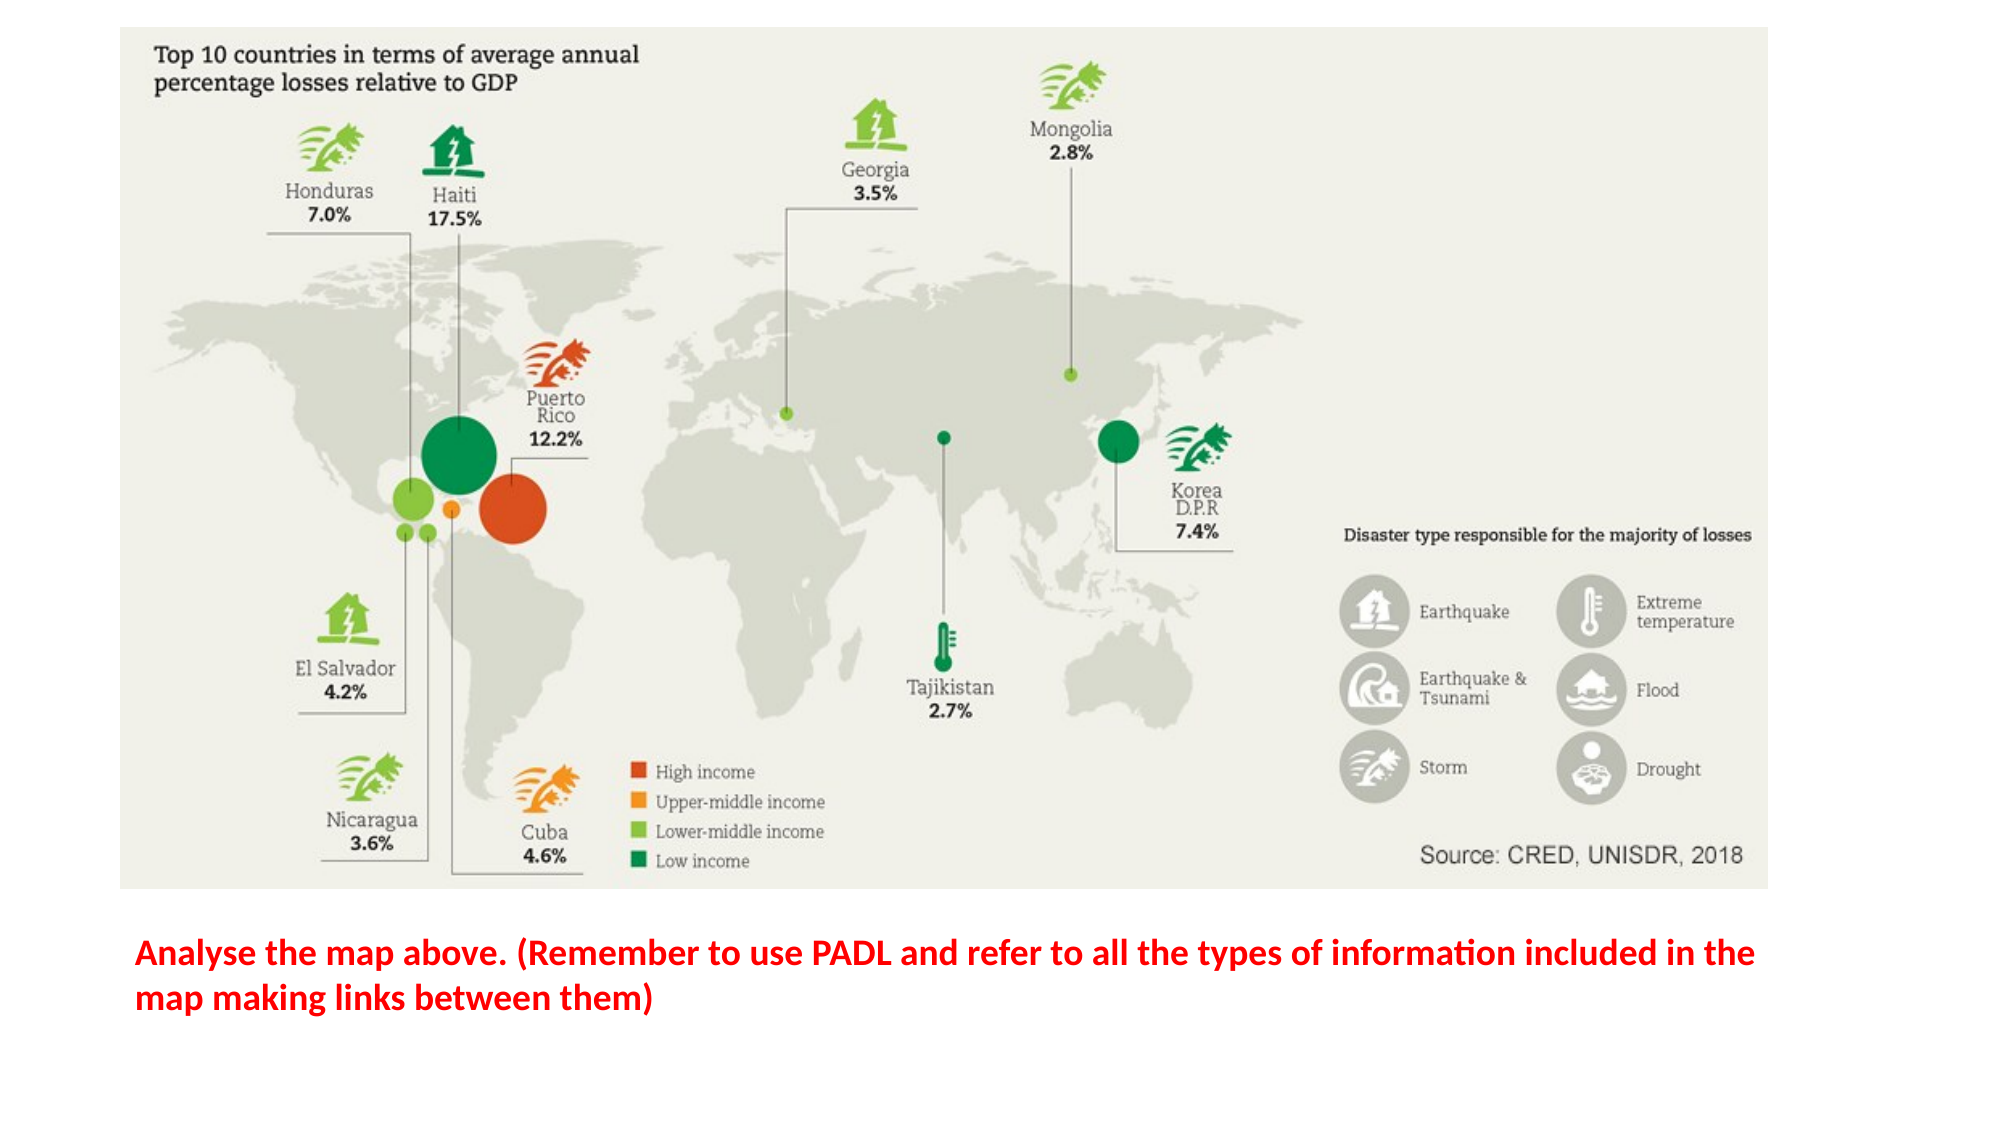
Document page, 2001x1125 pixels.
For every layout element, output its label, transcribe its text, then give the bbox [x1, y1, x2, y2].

picture [119, 27, 1768, 889]
text_box Analyse the map above. (Remember to use PADL and refer to all the types of information included in the map making links between them) [119, 920, 1791, 1071]
